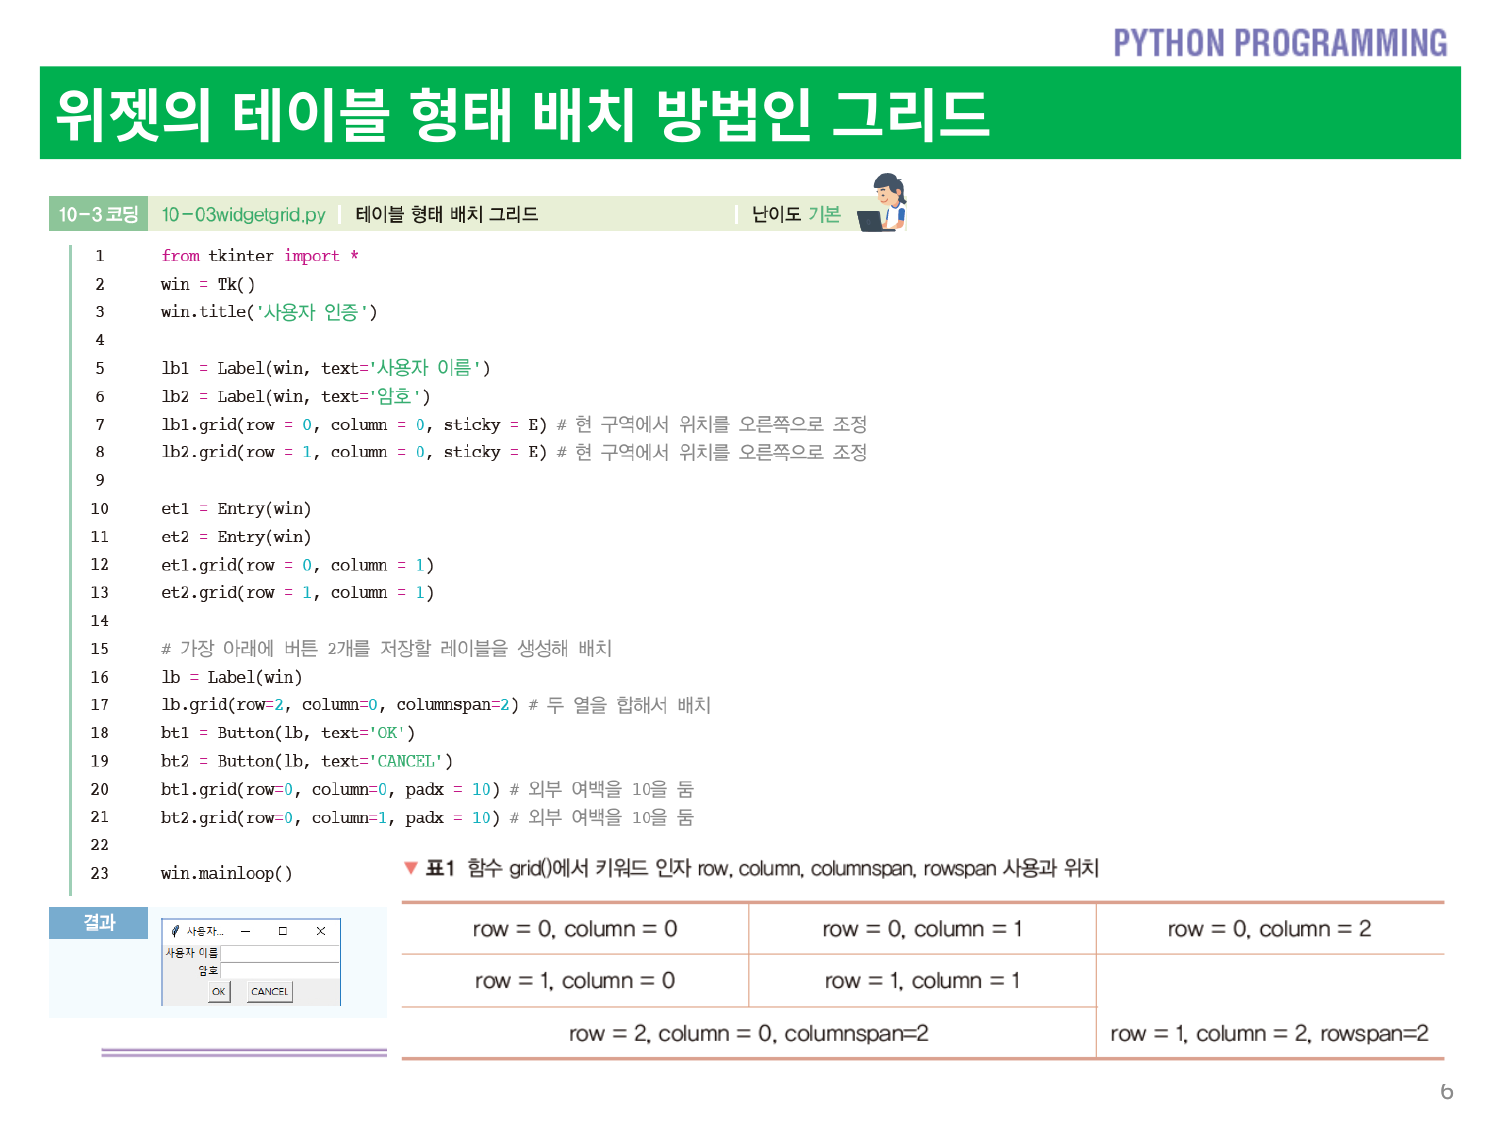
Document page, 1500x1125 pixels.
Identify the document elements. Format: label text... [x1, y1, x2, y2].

picture [18, 163, 1483, 1084]
title 위젯의 테이블 형태 배치 방법인 그리드 [39, 76, 1444, 152]
slide_number 6 [1119, 1071, 1470, 1112]
picture [1106, 13, 1462, 66]
